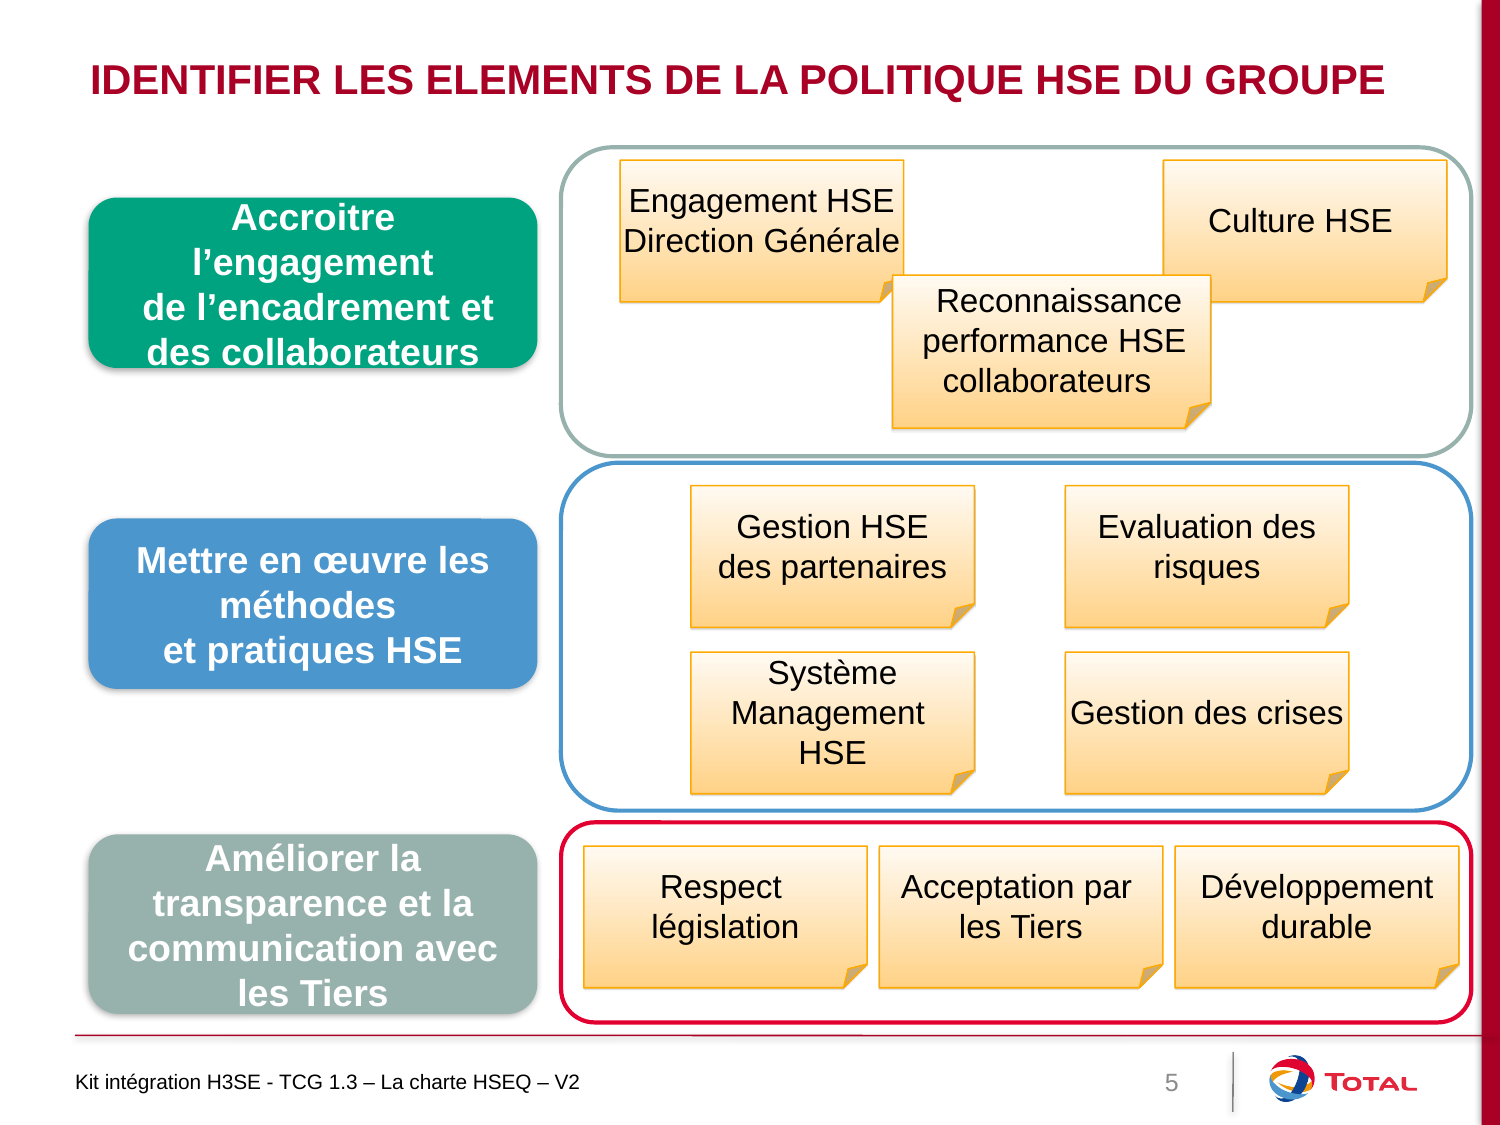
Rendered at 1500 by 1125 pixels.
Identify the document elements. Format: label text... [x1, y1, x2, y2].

picture [1260, 1045, 1426, 1112]
text_box Accroitre l’engagement de l’encadrement et des collaborateurs [88, 197, 538, 368]
text_box Gestion HSE des partenaires [690, 485, 975, 628]
text_box [558, 820, 1474, 1025]
title Identifier les elements de la politique hse du groupe [75, 45, 1424, 150]
text_box Système Management HSE [690, 652, 975, 794]
text_box [558, 145, 1474, 459]
text_box [558, 460, 1474, 813]
slide_number 5 [1074, 1051, 1194, 1112]
text_box Développement durable [1175, 846, 1459, 988]
text_box Mettre en œuvre les méthodes et pratiques HSE [88, 518, 538, 689]
text_box Engagement HSE Direction Générale [620, 160, 904, 302]
text_box Reconnaissance performance HSE collaborateurs [892, 275, 1211, 429]
text_box Culture HSE [1163, 160, 1447, 302]
text_box Respect législation [583, 846, 868, 988]
footer Kit intégration H3SE - TCG 1.3 – La charte HSEQ – V2 [75, 1051, 988, 1112]
text_box Evaluation des risques [1065, 485, 1349, 628]
text_box Acceptation par les Tiers [879, 846, 1163, 988]
text_box Gestion des crises [1065, 652, 1349, 794]
text_box Améliorer la transparence et la communication avec les Tiers [88, 834, 538, 1014]
